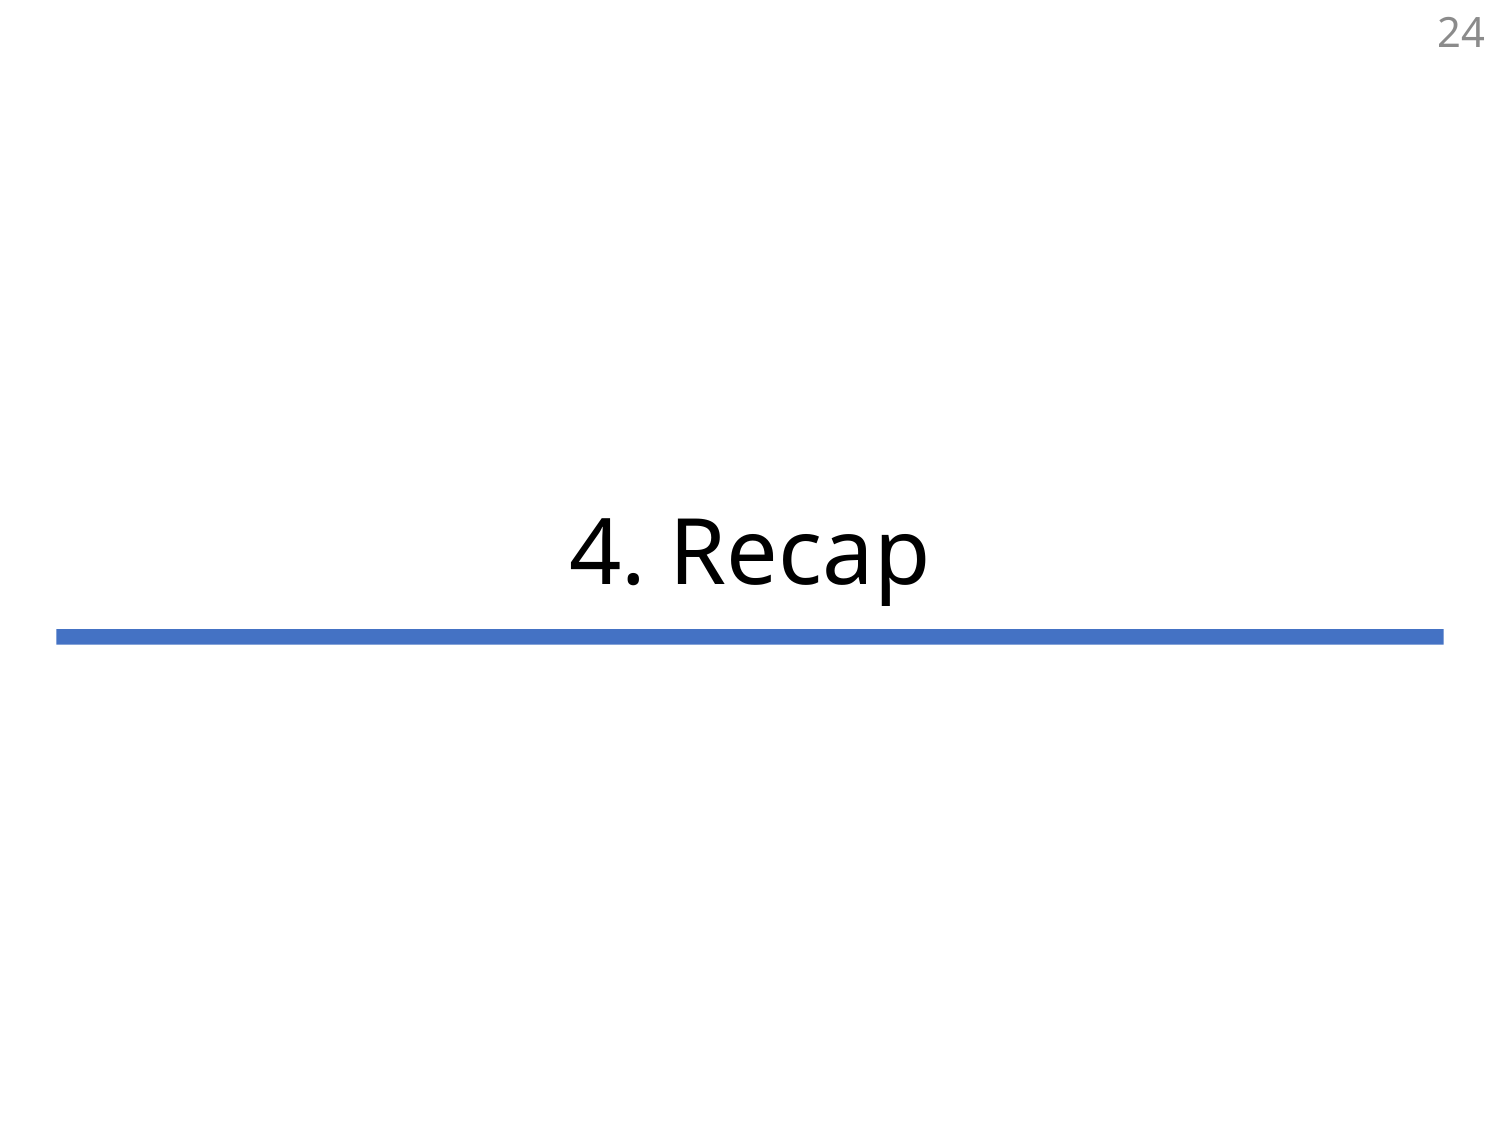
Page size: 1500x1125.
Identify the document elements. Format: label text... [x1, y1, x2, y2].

slide_number 24 [1162, 3, 1500, 64]
text_box [55, 628, 1445, 646]
title 4. Recap [56, 370, 1444, 612]
